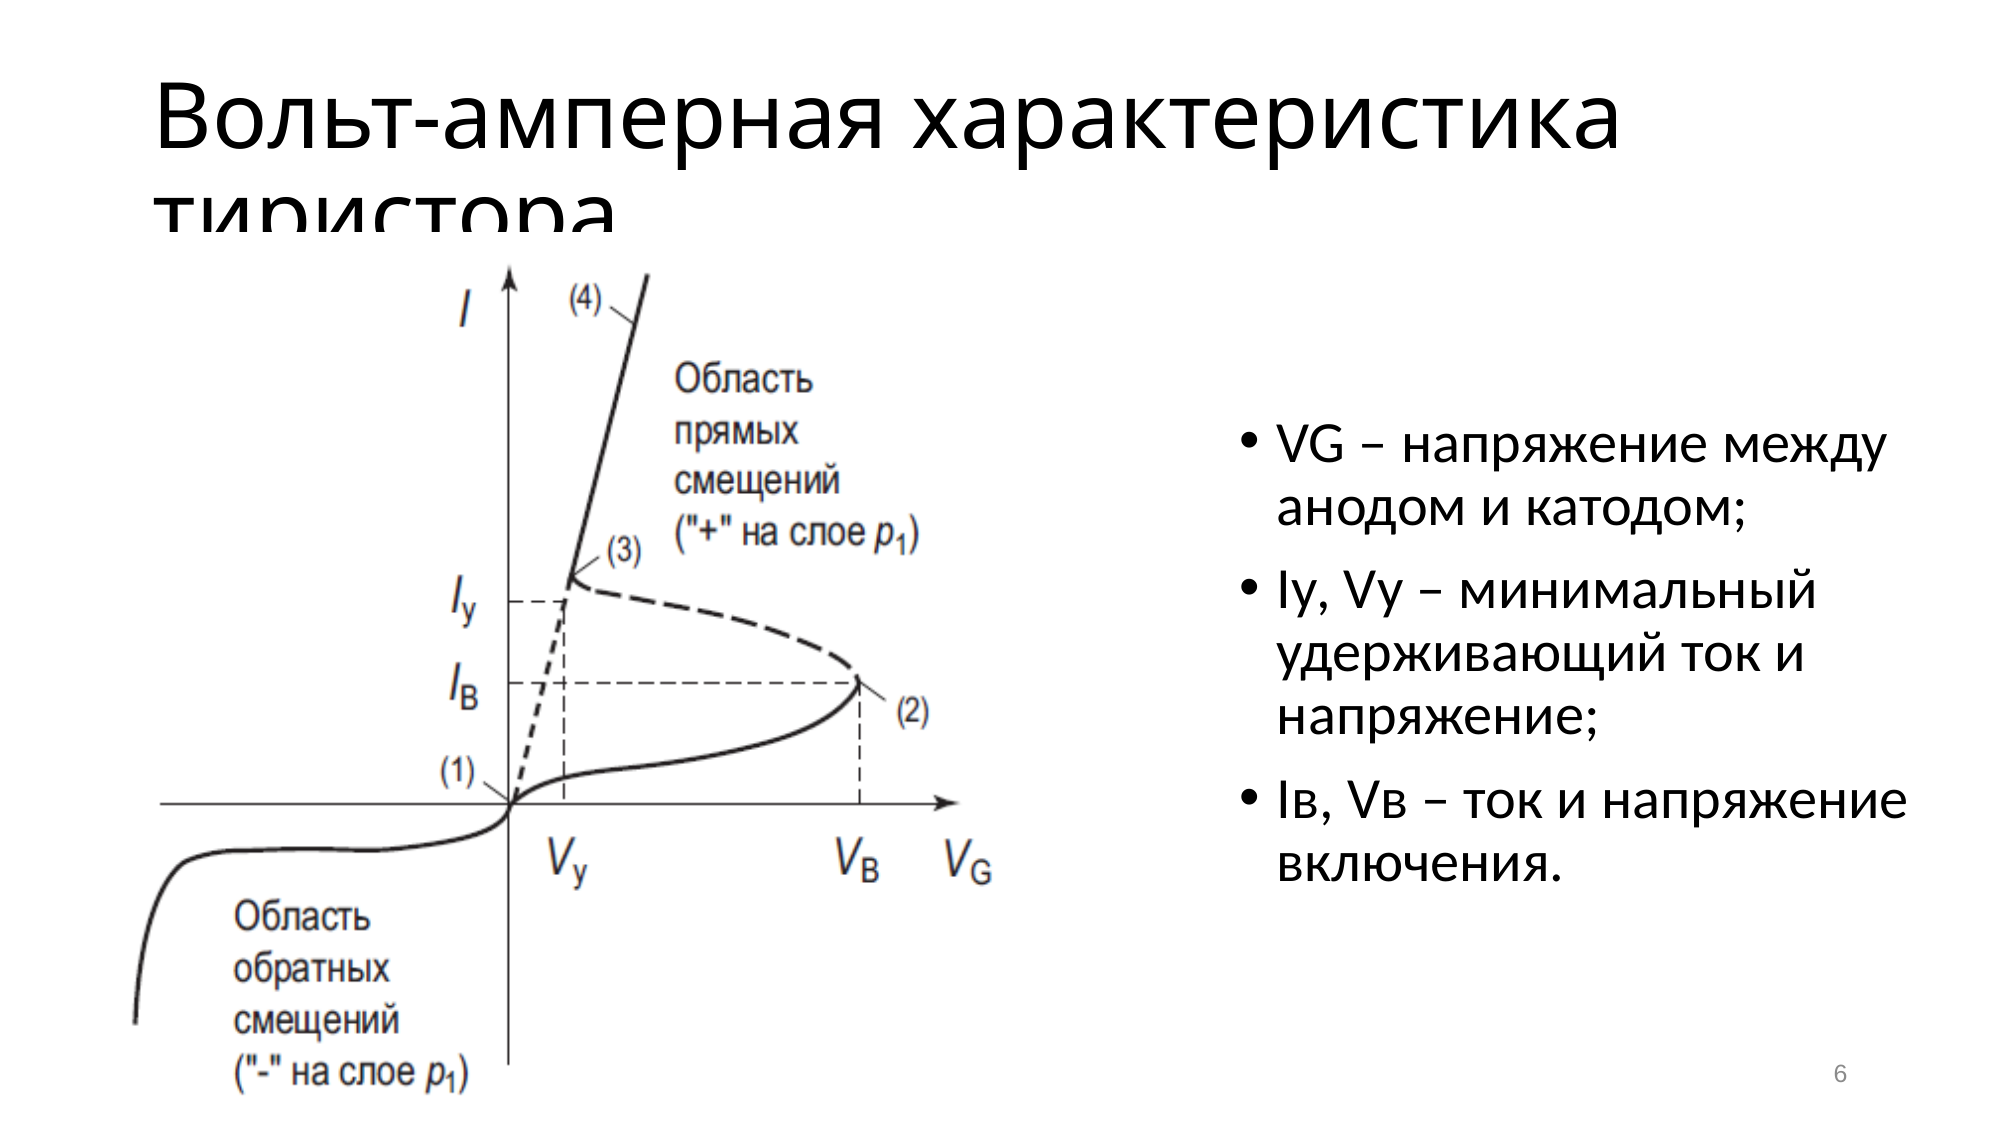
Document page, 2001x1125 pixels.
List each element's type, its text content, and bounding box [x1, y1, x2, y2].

slide_number 6 [1412, 1042, 1863, 1103]
title Вольт-амперная характеристика тиристора [137, 59, 1863, 278]
list VG – напряжение между анодом и катодом; Iу, Vу – минимальный удерживающий ток и напряжение; Iв, Vв – ток и напряжение включения. [1224, 404, 1978, 916]
picture [99, 232, 1006, 1125]
